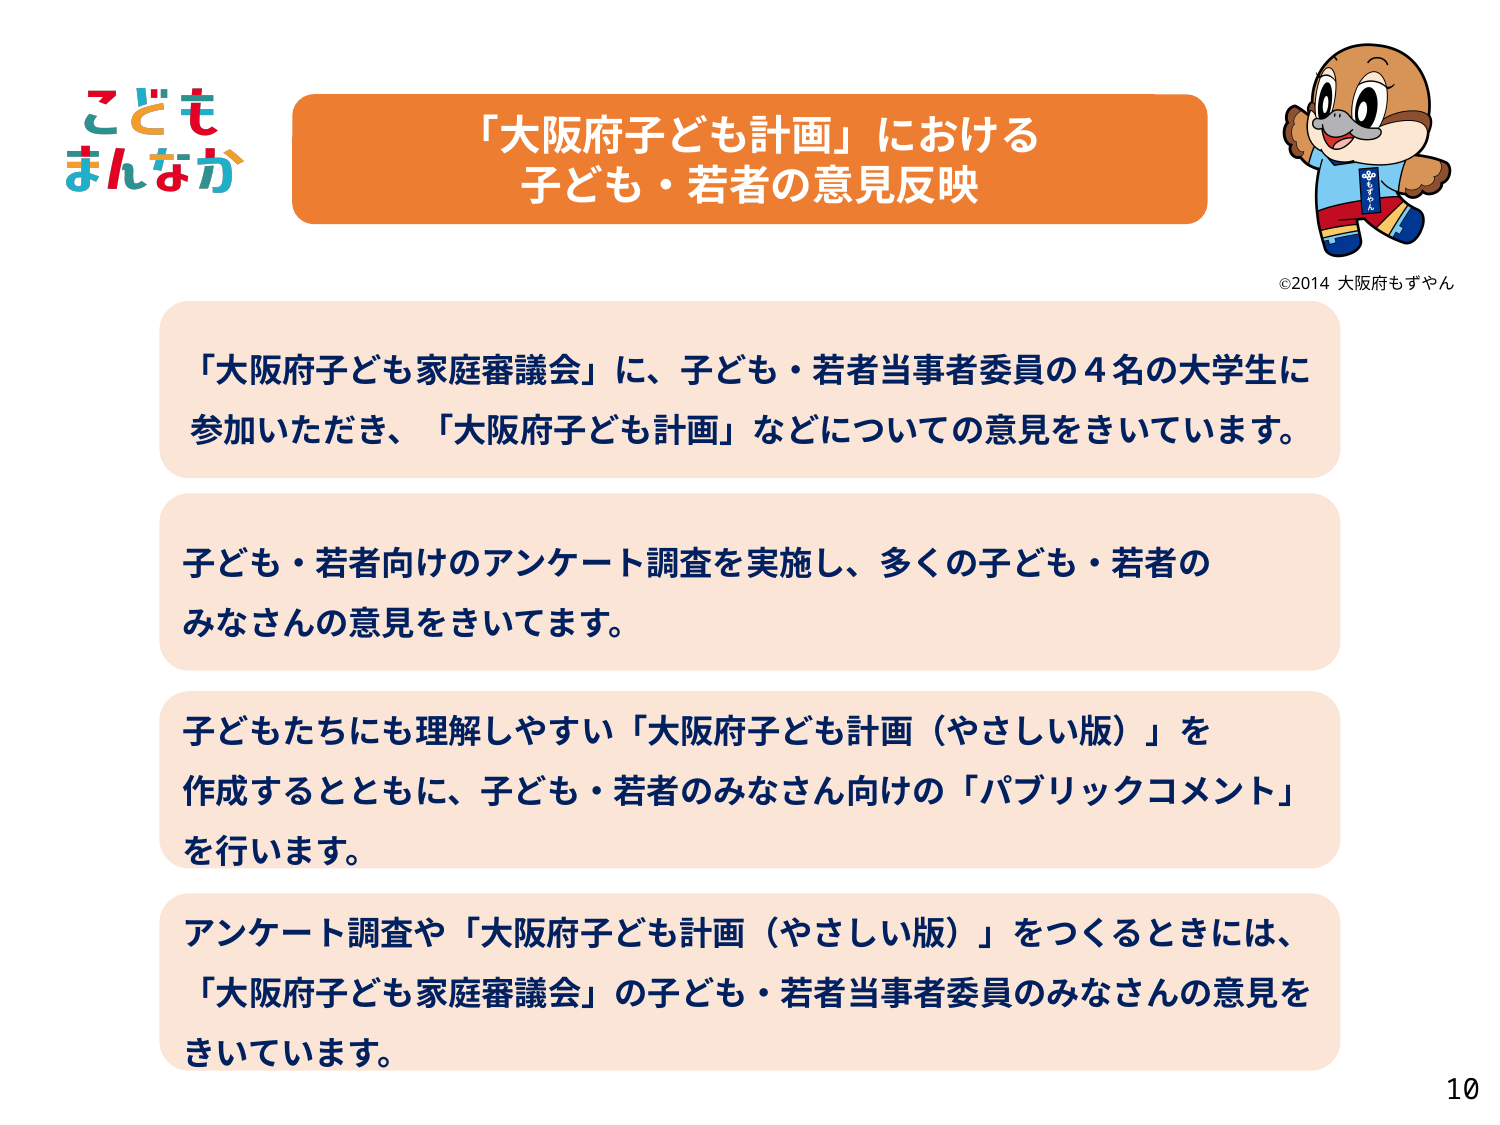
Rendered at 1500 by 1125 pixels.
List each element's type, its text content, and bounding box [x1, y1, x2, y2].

picture [66, 88, 244, 193]
picture [1269, 33, 1465, 266]
text_box 子ども・若者向けのアンケート調査を実施し、多くの子ども・若者の みなさんの意見をきいてます。 [158, 492, 1342, 672]
slide_number 10 [1157, 1060, 1496, 1121]
text_box Ⓒ2014 大阪府もずやん [1216, 265, 1500, 300]
text_box 「大阪府子ども計画」における 子ども・若者の意見反映 [291, 93, 1209, 226]
text_box 子どもたちにも理解しやすい「大阪府子ども計画（やさしい版）」を 作成するとともに、子ども・若者のみなさん向けの「パブリックコメント」を行います。 [158, 690, 1342, 870]
text_box アンケート調査や「大阪府子ども計画（やさしい版）」をつくるときには、「大阪府子ども家庭審議会」の子ども・若者当事者委員のみなさんの意見をきいています。 [158, 892, 1342, 1072]
text_box 「大阪府子ども家庭審議会」に、子ども・若者当事者委員の４名の大学生に 参加いただき、「大阪府子ども計画」などについての意見をきいています。 [158, 299, 1342, 480]
